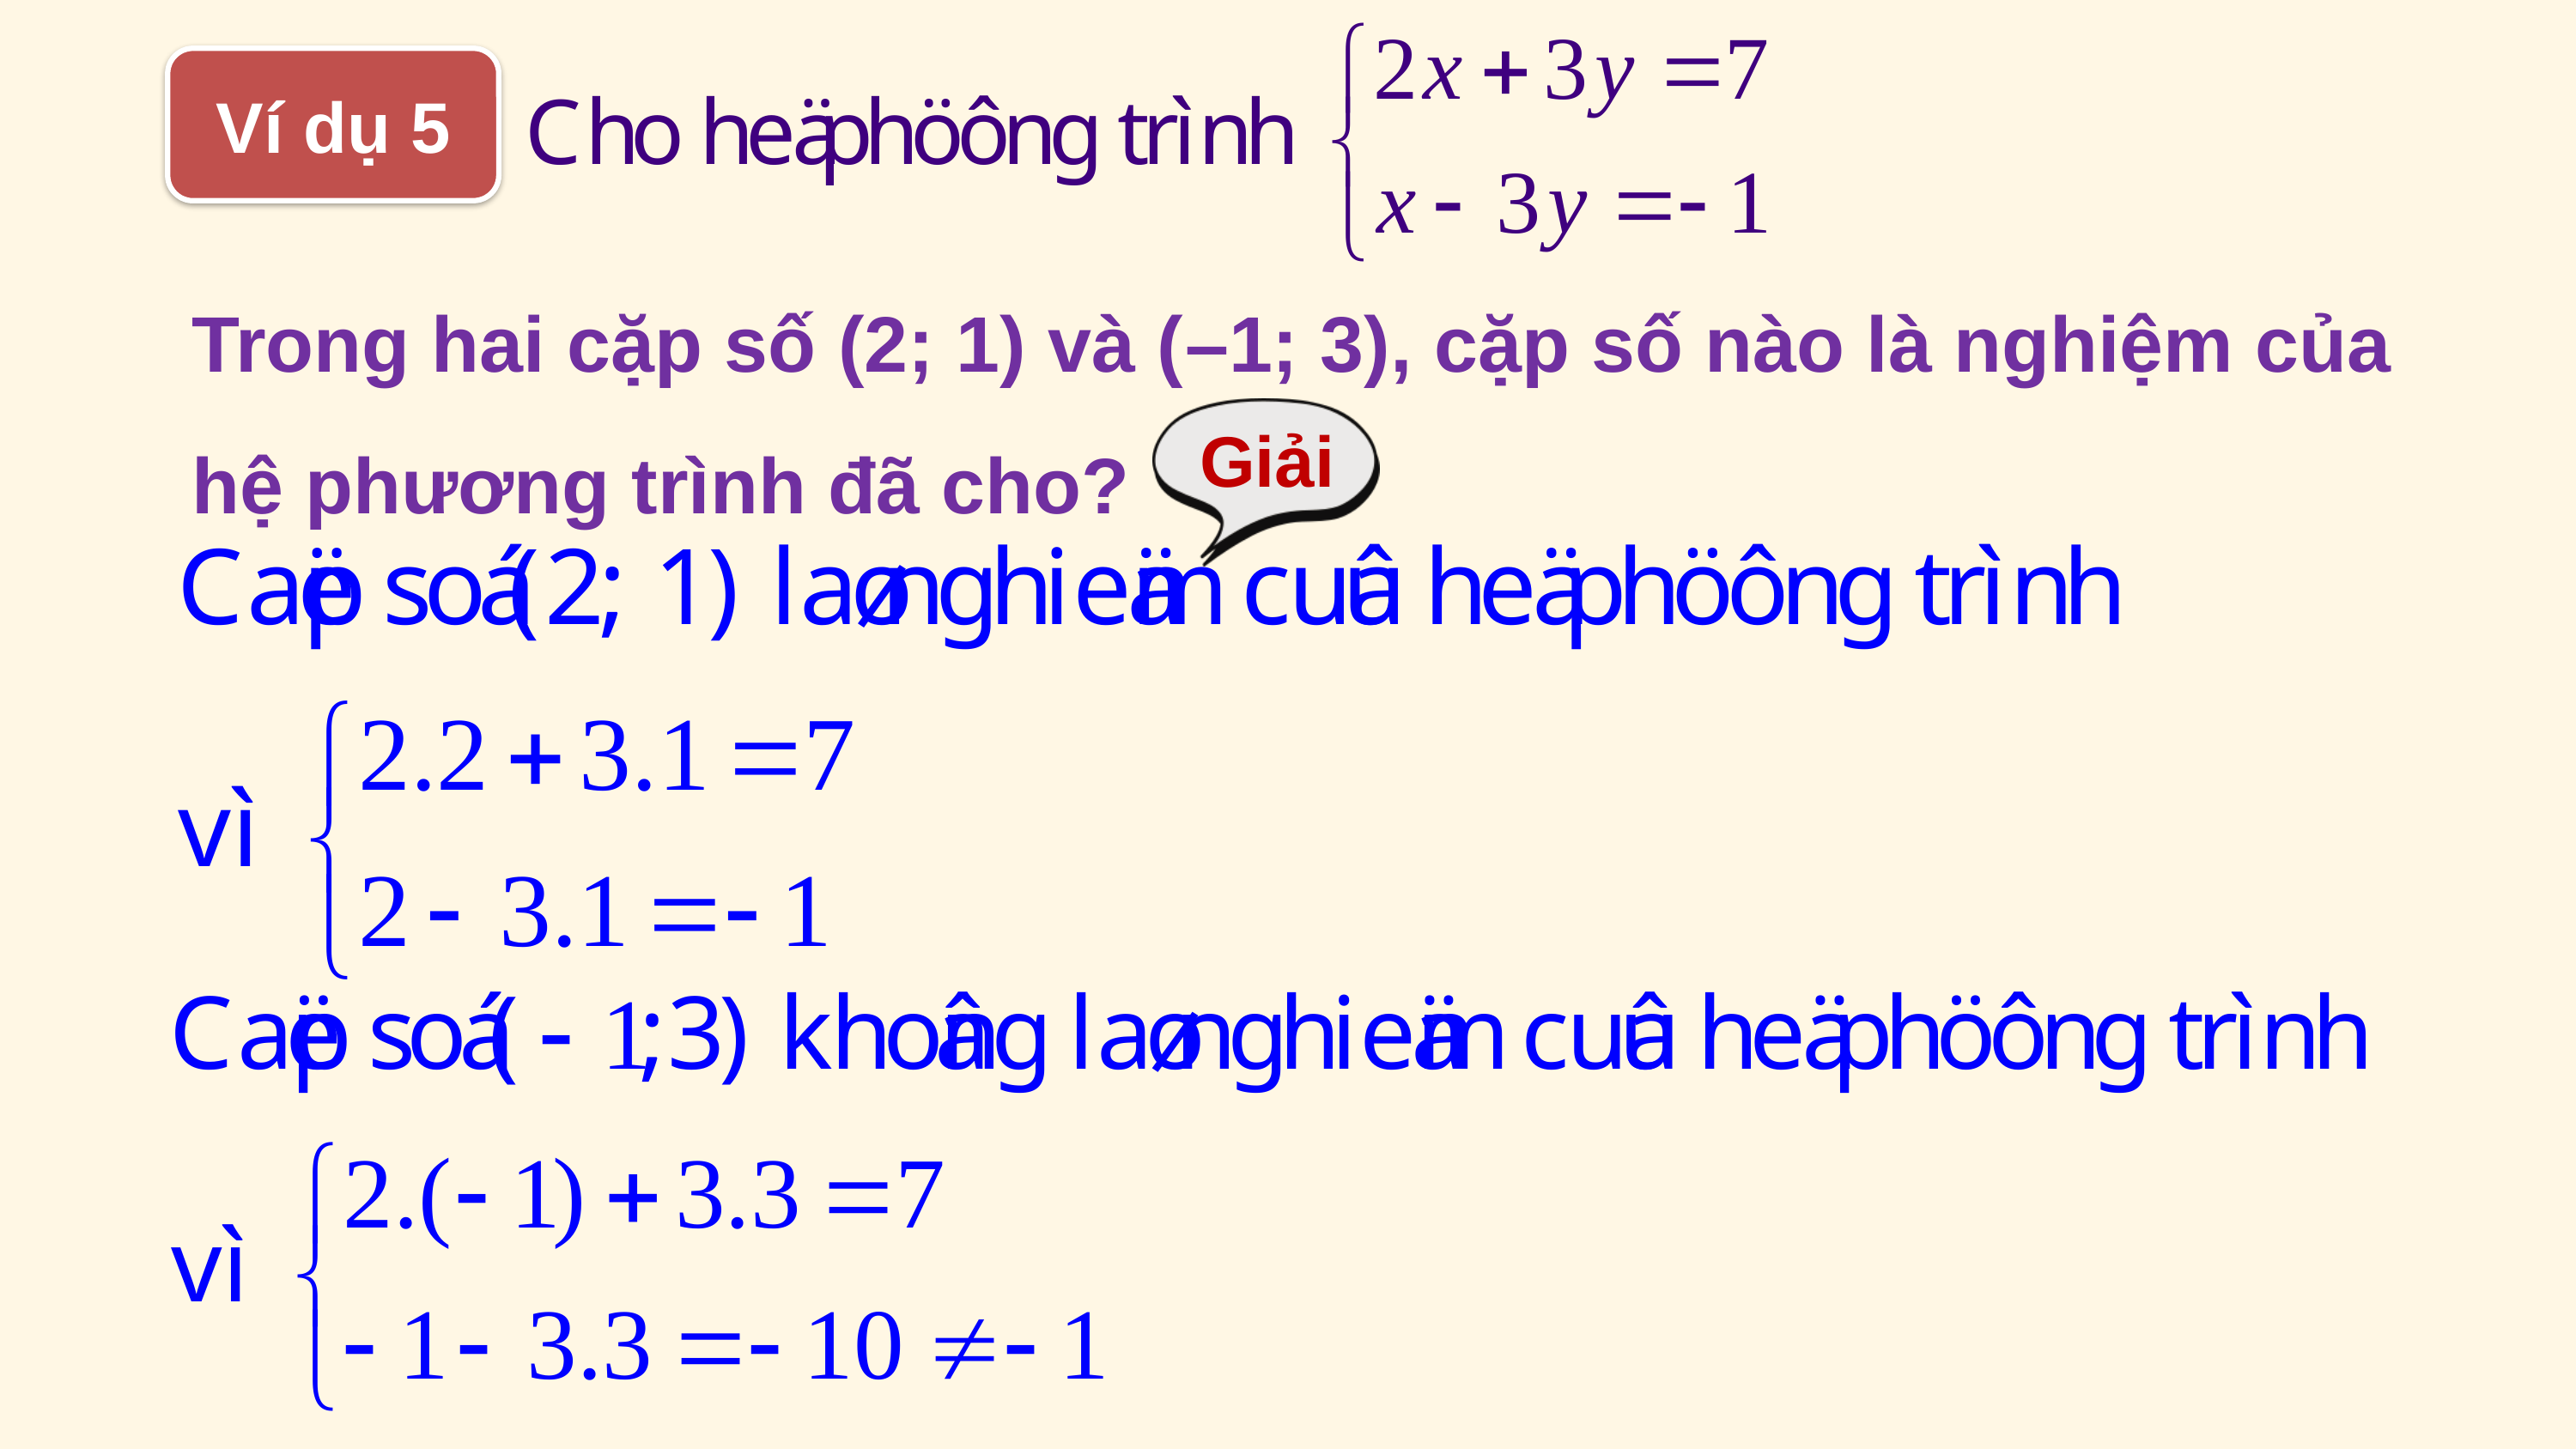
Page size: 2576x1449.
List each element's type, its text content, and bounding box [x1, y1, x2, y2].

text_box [1147, 398, 1388, 531]
text_box Trong hai cặp số (2; 1) và (–1; 3), cặp số nào là nghiệm của hệ phương trình đã cho? [179, 239, 2481, 537]
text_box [167, 983, 2368, 1416]
text_box Ví dụ 5 [165, 45, 502, 203]
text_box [175, 533, 2120, 980]
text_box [524, 19, 1771, 265]
